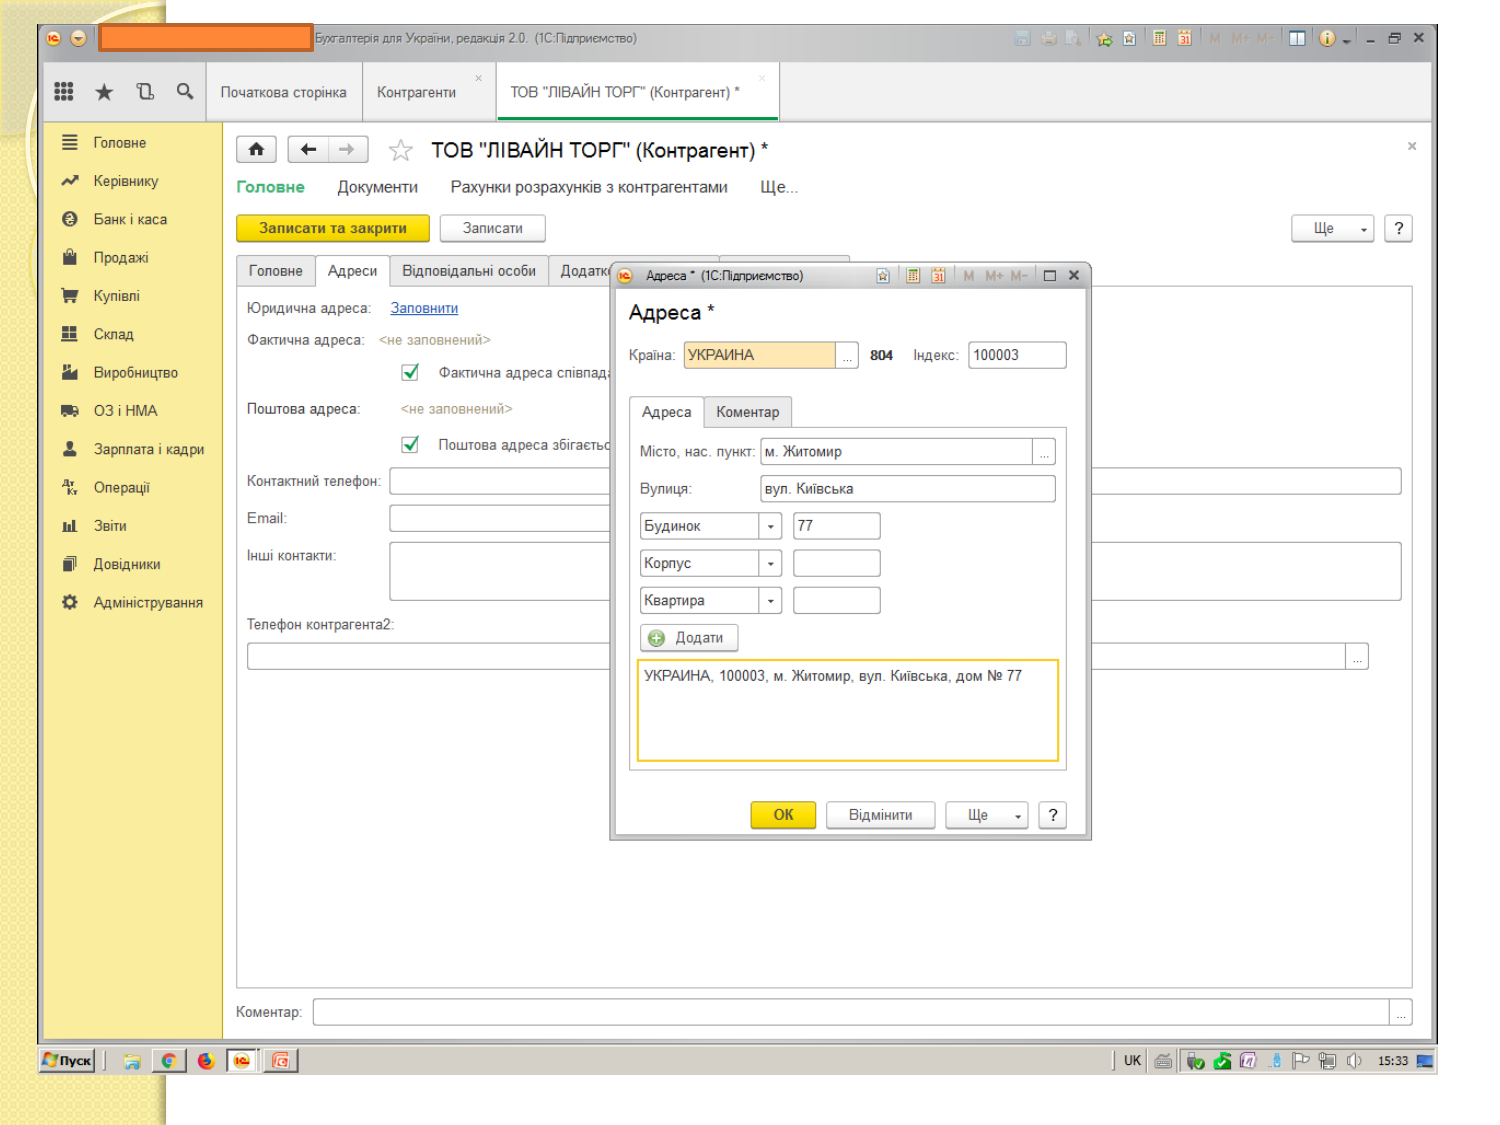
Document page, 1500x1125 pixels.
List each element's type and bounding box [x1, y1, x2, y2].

list [37, 24, 1438, 1076]
